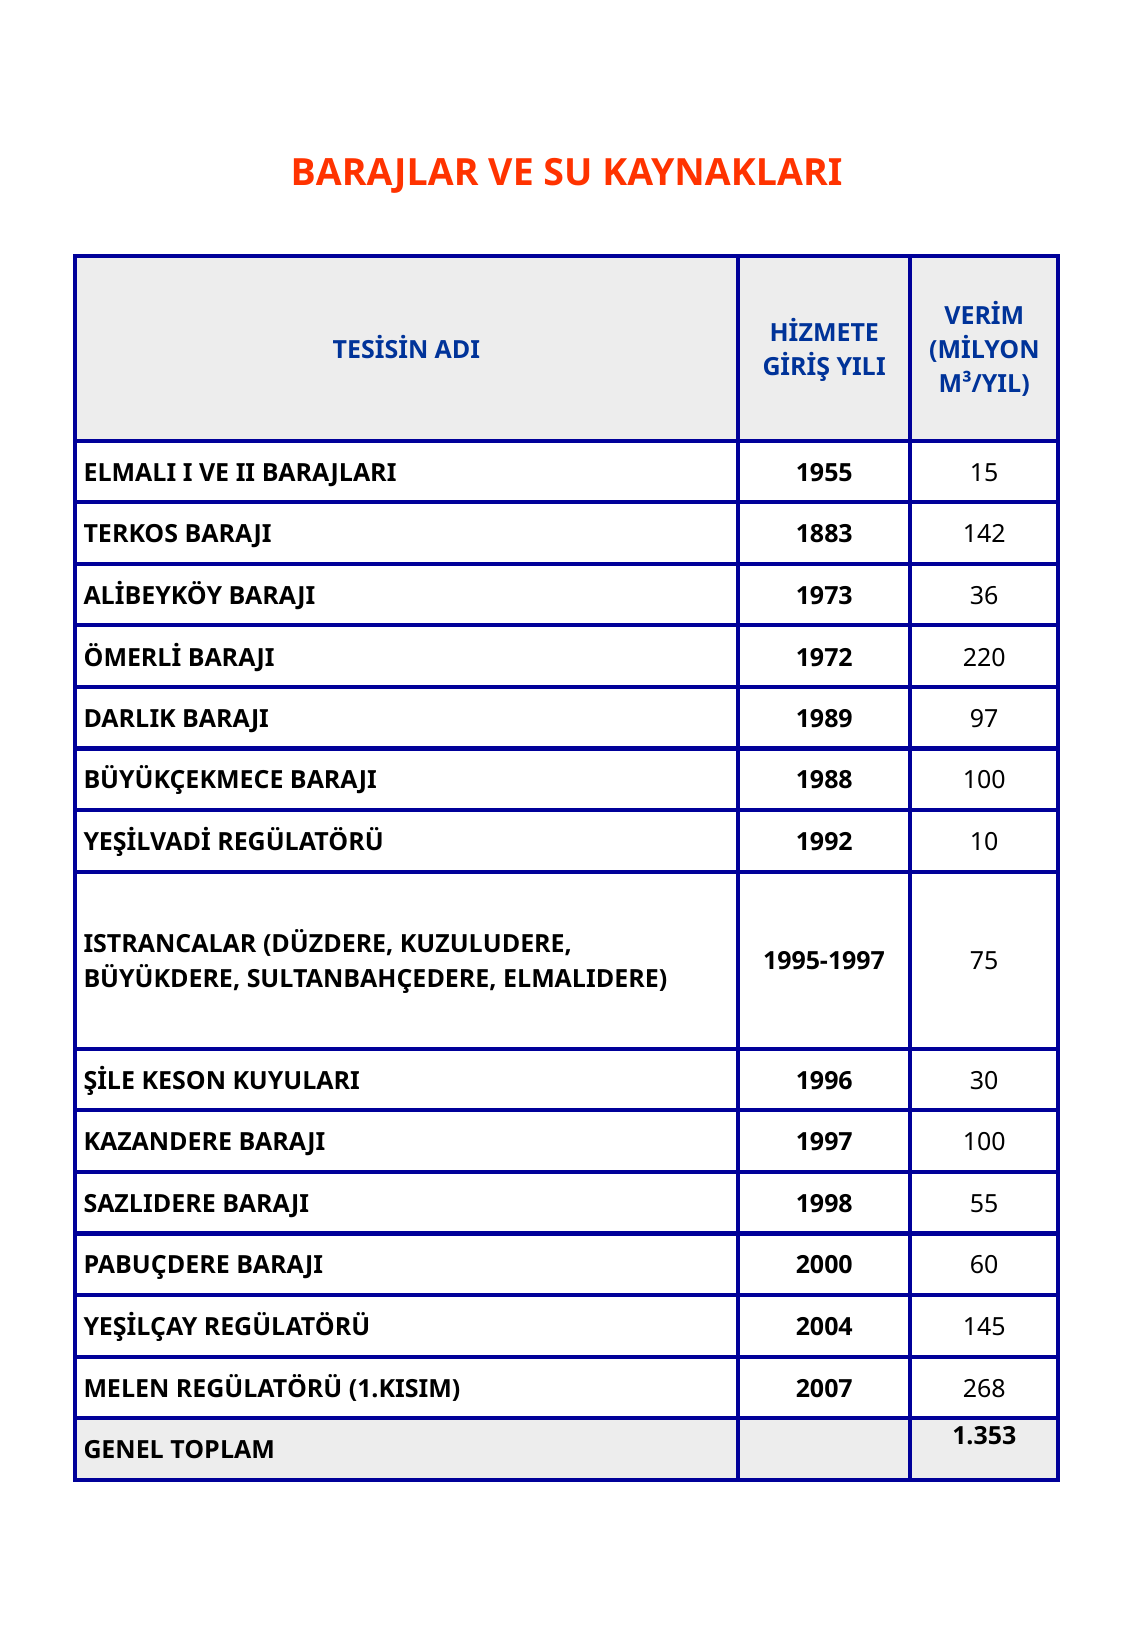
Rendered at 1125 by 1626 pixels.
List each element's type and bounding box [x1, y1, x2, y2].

table_cell [740, 1359, 908, 1416]
table_cell [77, 812, 736, 870]
table_header [912, 258, 1056, 439]
table_cell [912, 1112, 1056, 1170]
table_cell [77, 751, 736, 808]
table_cell [740, 566, 908, 623]
table_cell [740, 627, 908, 685]
table_cell [912, 751, 1056, 808]
table_cell [740, 443, 908, 500]
table_cell [912, 1174, 1056, 1231]
table_cell [740, 1174, 908, 1231]
table_cell [912, 812, 1056, 870]
table_cell [77, 1359, 736, 1416]
table_cell [77, 627, 736, 685]
table_cell [912, 1051, 1056, 1108]
table_cell [912, 1359, 1056, 1416]
table_cell [740, 874, 908, 1047]
table_cell [77, 1174, 736, 1231]
title [97, 145, 1037, 241]
table_cell [912, 1420, 1056, 1478]
table_cell [912, 504, 1056, 562]
table_cell [912, 1297, 1056, 1355]
table_cell [740, 751, 908, 808]
table_cell [740, 504, 908, 562]
table_header [740, 258, 908, 439]
table_header [77, 258, 736, 439]
table_cell [77, 1236, 736, 1293]
table_cell [740, 1297, 908, 1355]
table_cell [912, 566, 1056, 623]
table_cell [740, 1112, 908, 1170]
table_cell [77, 1420, 736, 1478]
table_cell [912, 689, 1056, 746]
table_cell [77, 874, 736, 1047]
table_cell [740, 1051, 908, 1108]
table_cell [912, 627, 1056, 685]
table_cell [912, 443, 1056, 500]
table_cell [77, 1297, 736, 1355]
table_cell [77, 566, 736, 623]
table_cell [740, 689, 908, 746]
table_cell [740, 1236, 908, 1293]
table_cell [77, 504, 736, 562]
table_cell [77, 443, 736, 500]
table_cell [912, 874, 1056, 1047]
table_cell [77, 1112, 736, 1170]
table_cell [912, 1236, 1056, 1293]
table_cell [77, 1051, 736, 1108]
table_cell [740, 812, 908, 870]
table_cell [77, 689, 736, 746]
table_cell [740, 1420, 908, 1478]
